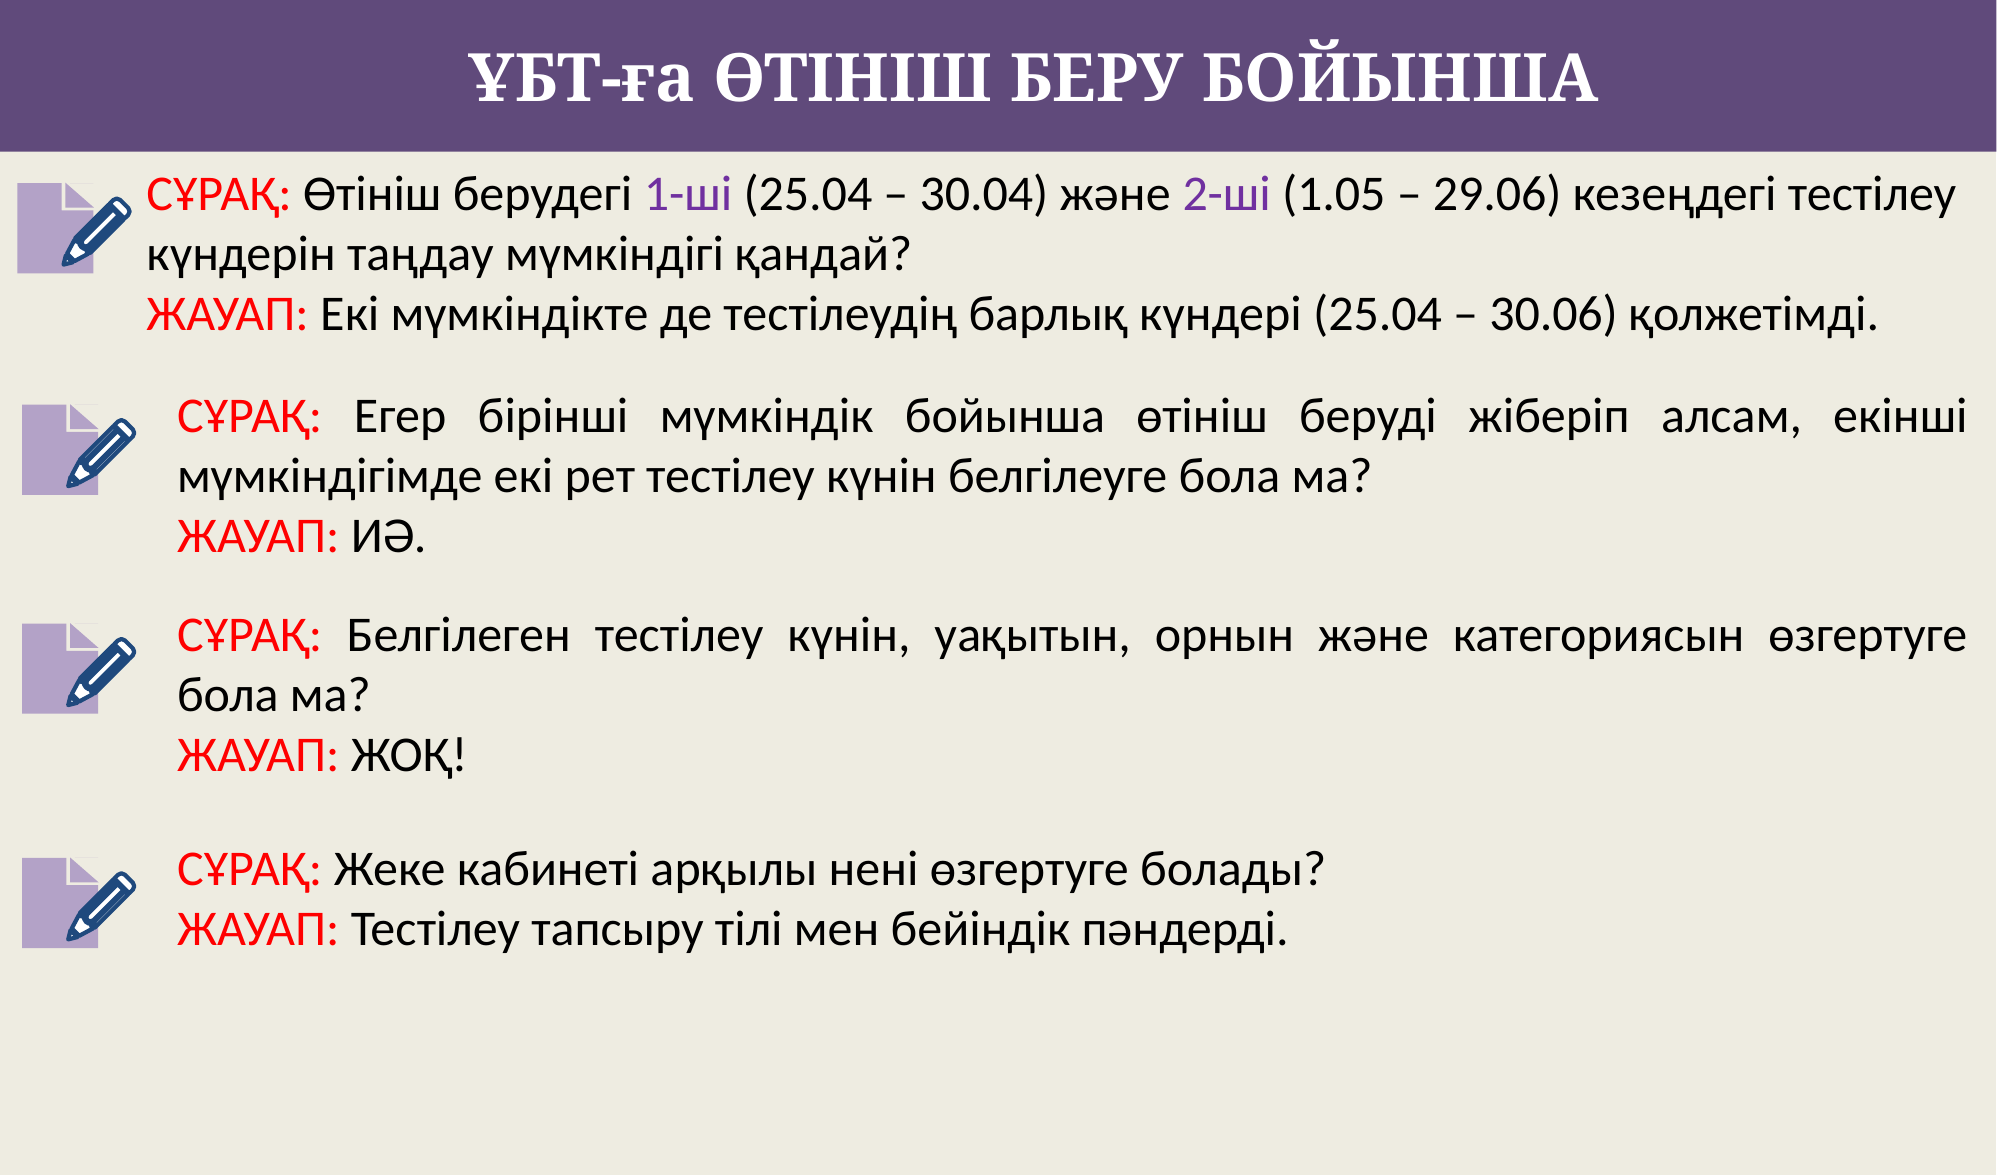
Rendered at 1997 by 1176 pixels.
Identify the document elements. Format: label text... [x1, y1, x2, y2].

text_box [0, 0, 1997, 154]
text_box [17, 153, 1980, 351]
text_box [21, 827, 1984, 965]
text_box ҰБТ-ға ӨТІНІШ БЕРУ БОЙЫНША [277, 27, 1790, 123]
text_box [21, 374, 1984, 573]
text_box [21, 593, 1984, 792]
